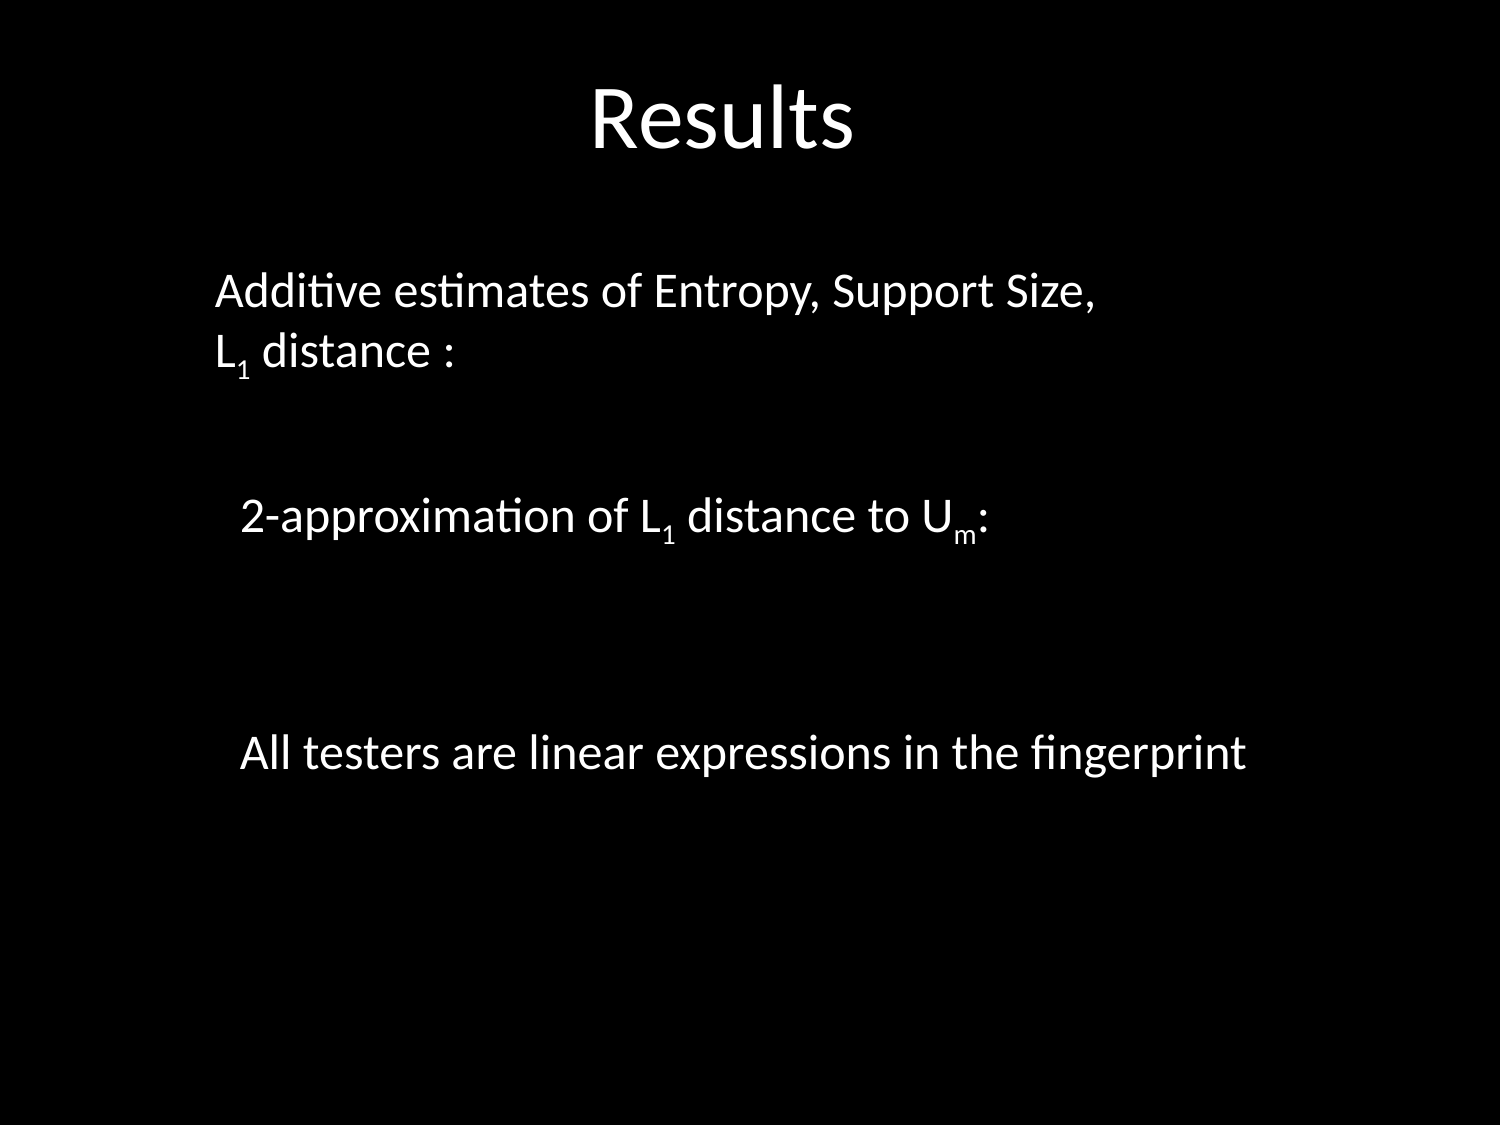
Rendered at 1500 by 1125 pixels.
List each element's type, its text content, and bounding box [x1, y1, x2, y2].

text_box Results [574, 49, 938, 175]
text_box All testers are linear expressions in the fingerprint [224, 712, 1363, 788]
